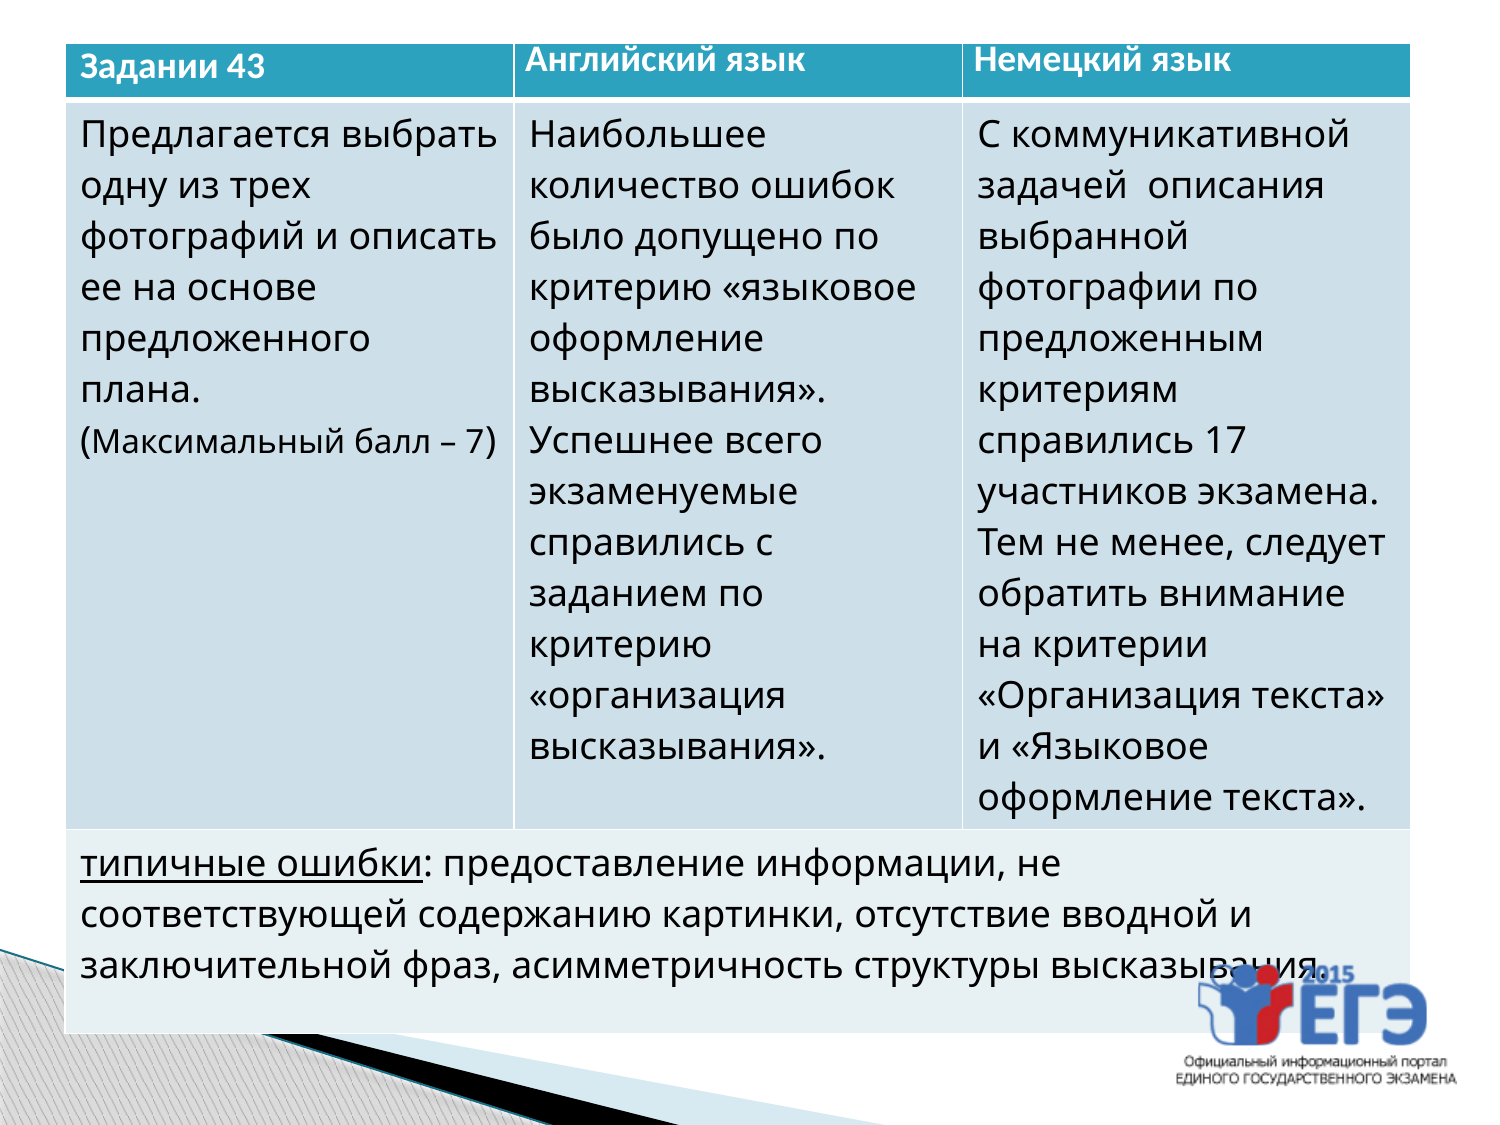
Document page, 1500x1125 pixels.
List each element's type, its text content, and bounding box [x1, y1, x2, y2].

picture [1174, 952, 1457, 1094]
table_cell С коммуникативной задачей описания выбранной фотографии по предложенным критериям справились 17 участников экзамена. Тем не менее, следует обратить внимание на критерии «Организация текста» и «Языковое оформление текста». [963, 103, 1410, 829]
table_cell Предлагается выбрать одну из трех фотографий и описать ее на основе предложенного плана. (Максимальный балл – 7) [66, 103, 513, 829]
table_cell Наибольшее количество ошибок было допущено по критерию «языковое оформление высказывания». Успешнее всего экзаменуемые справились с заданием по критерию «организация высказывания». [515, 103, 962, 829]
table_cell типичные ошибки: предоставление информации, не соответствующей содержанию картинки, отсутствие вводной и заключительной фраз, асимметричность структуры высказывания. [66, 830, 1410, 1033]
table_header Задании 43 [66, 44, 513, 97]
table_header Английский язык [515, 44, 962, 97]
table_header Немецкий язык [963, 44, 1410, 97]
